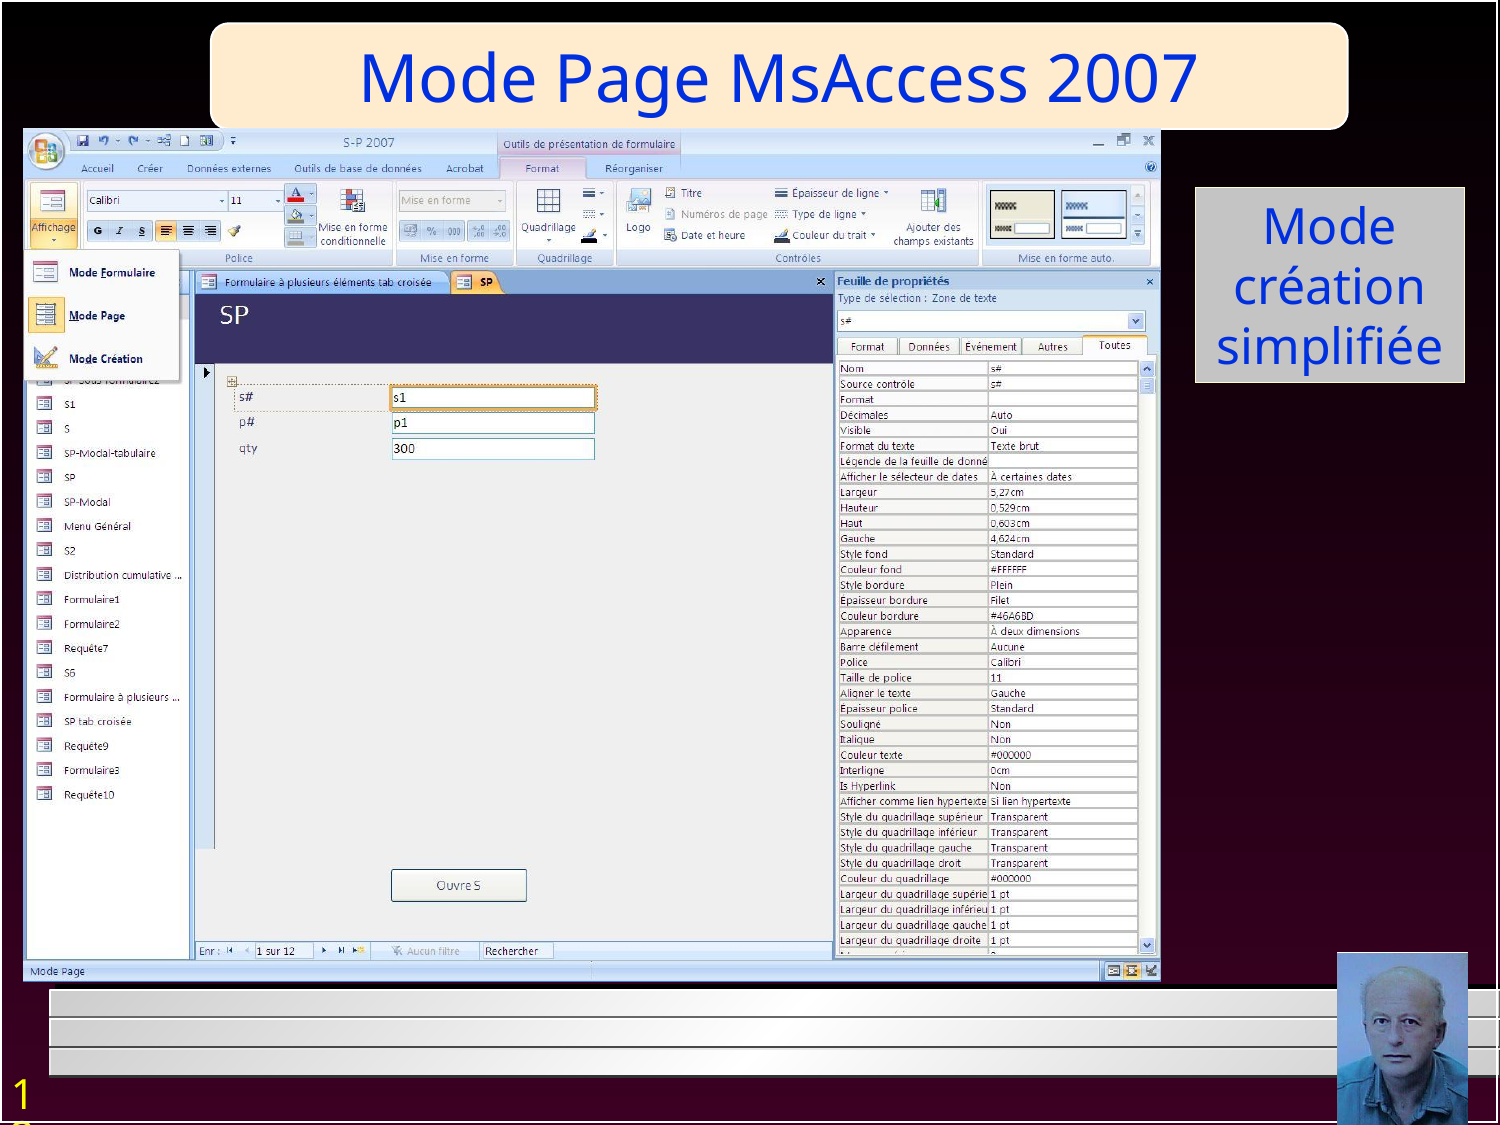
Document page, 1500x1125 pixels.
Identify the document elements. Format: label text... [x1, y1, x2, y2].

text_box Mode création simplifiée [1195, 187, 1465, 383]
picture [1337, 952, 1468, 1125]
text_box Mode Page MsAccess 2007 [210, 23, 1348, 129]
picture [23, 128, 1161, 982]
